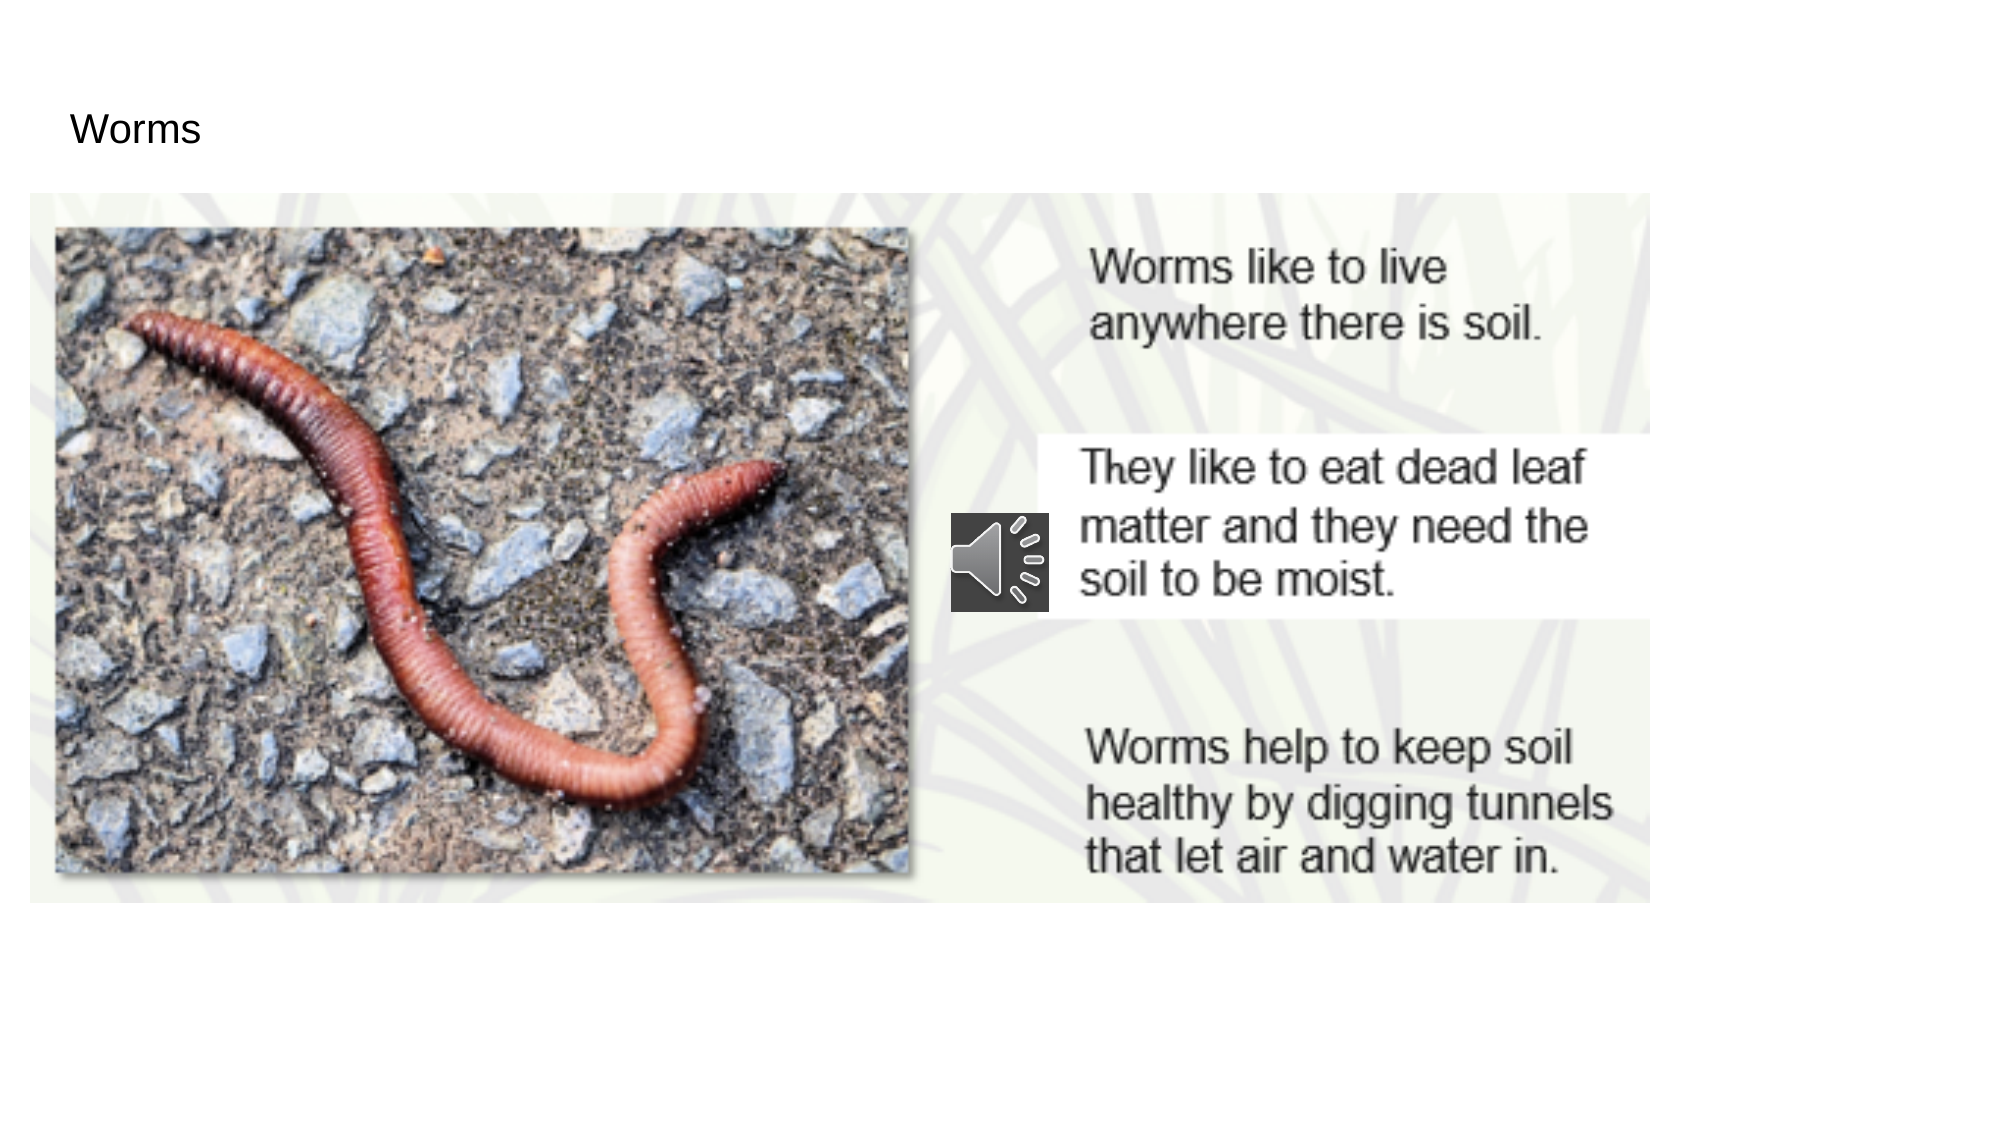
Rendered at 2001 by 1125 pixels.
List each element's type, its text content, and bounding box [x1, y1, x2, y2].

picture [29, 193, 1650, 903]
text_box Worms [55, 94, 282, 160]
